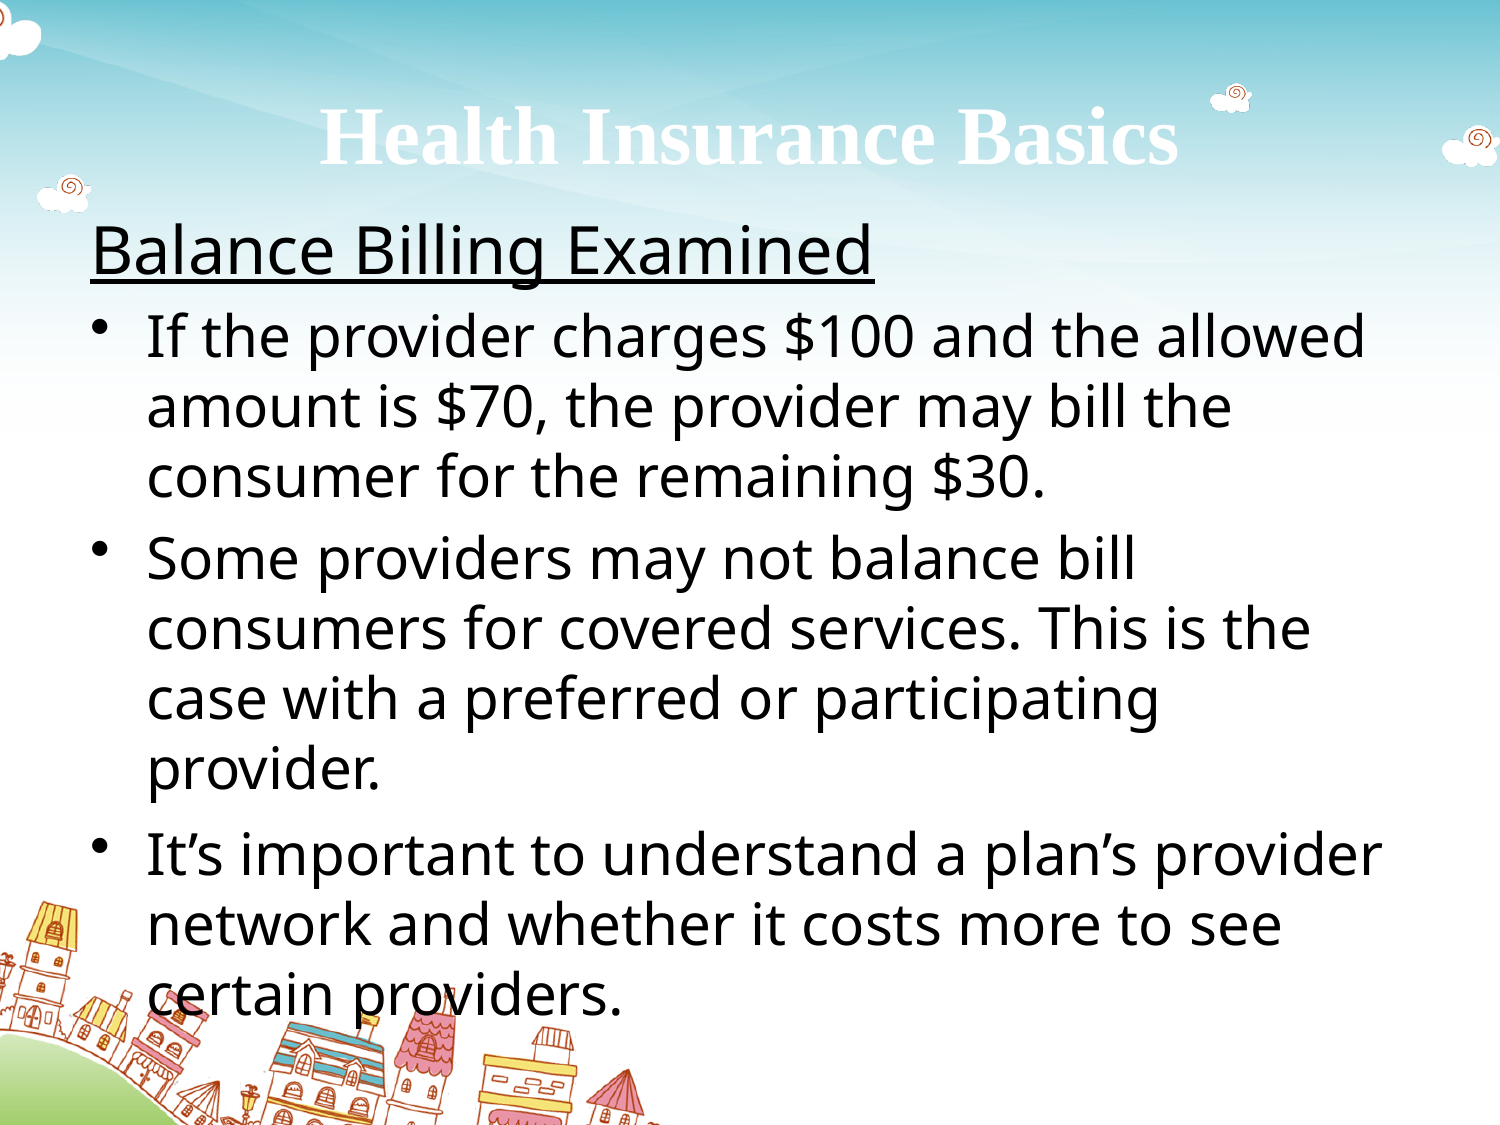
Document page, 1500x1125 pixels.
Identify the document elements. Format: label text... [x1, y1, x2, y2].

picture [0, 890, 668, 1125]
picture [0, 0, 1500, 375]
title Health Insurance Basics [75, 37, 1425, 225]
list Balance Billing Examined If the provider charges $100 and the allowed amount is $70, the provider may bill the consumer for the remaining $30. Some providers may not balance bill consumers for covered services. This is the case with a preferred or participating provider. It’s important to understand a plan’s provider network and whether it costs more to see certain providers. [74, 199, 1426, 956]
